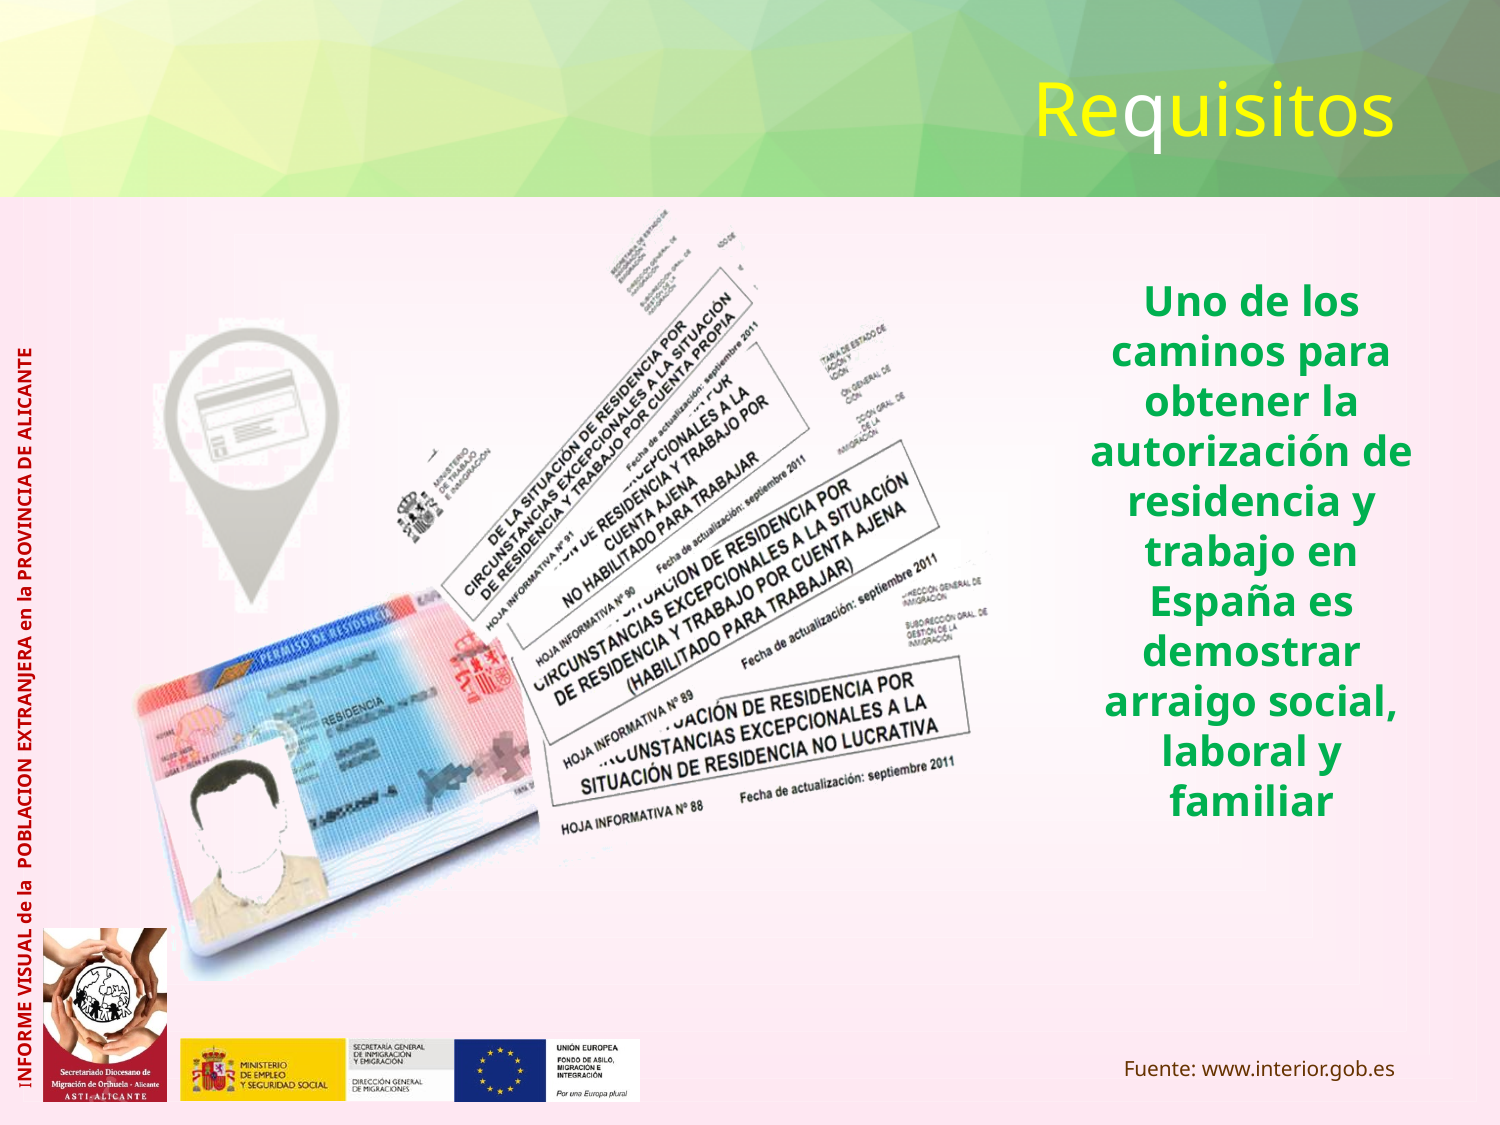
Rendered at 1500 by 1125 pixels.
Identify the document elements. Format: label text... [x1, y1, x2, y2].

picture [180, 1038, 640, 1103]
text_box INFORME VISUAL de la POBLACION EXTRANJERA en la PROVINCIA DE ALICANTE [5, 307, 43, 1125]
text_box Fuente: www.interior.gob.es [1109, 1048, 1416, 1089]
picture [0, 0, 1500, 1103]
text_box Uno de los caminos para obtener la autorización de residencia y trabajo en España es demostrar arraigo social, laboral y familiar [1057, 267, 1447, 833]
